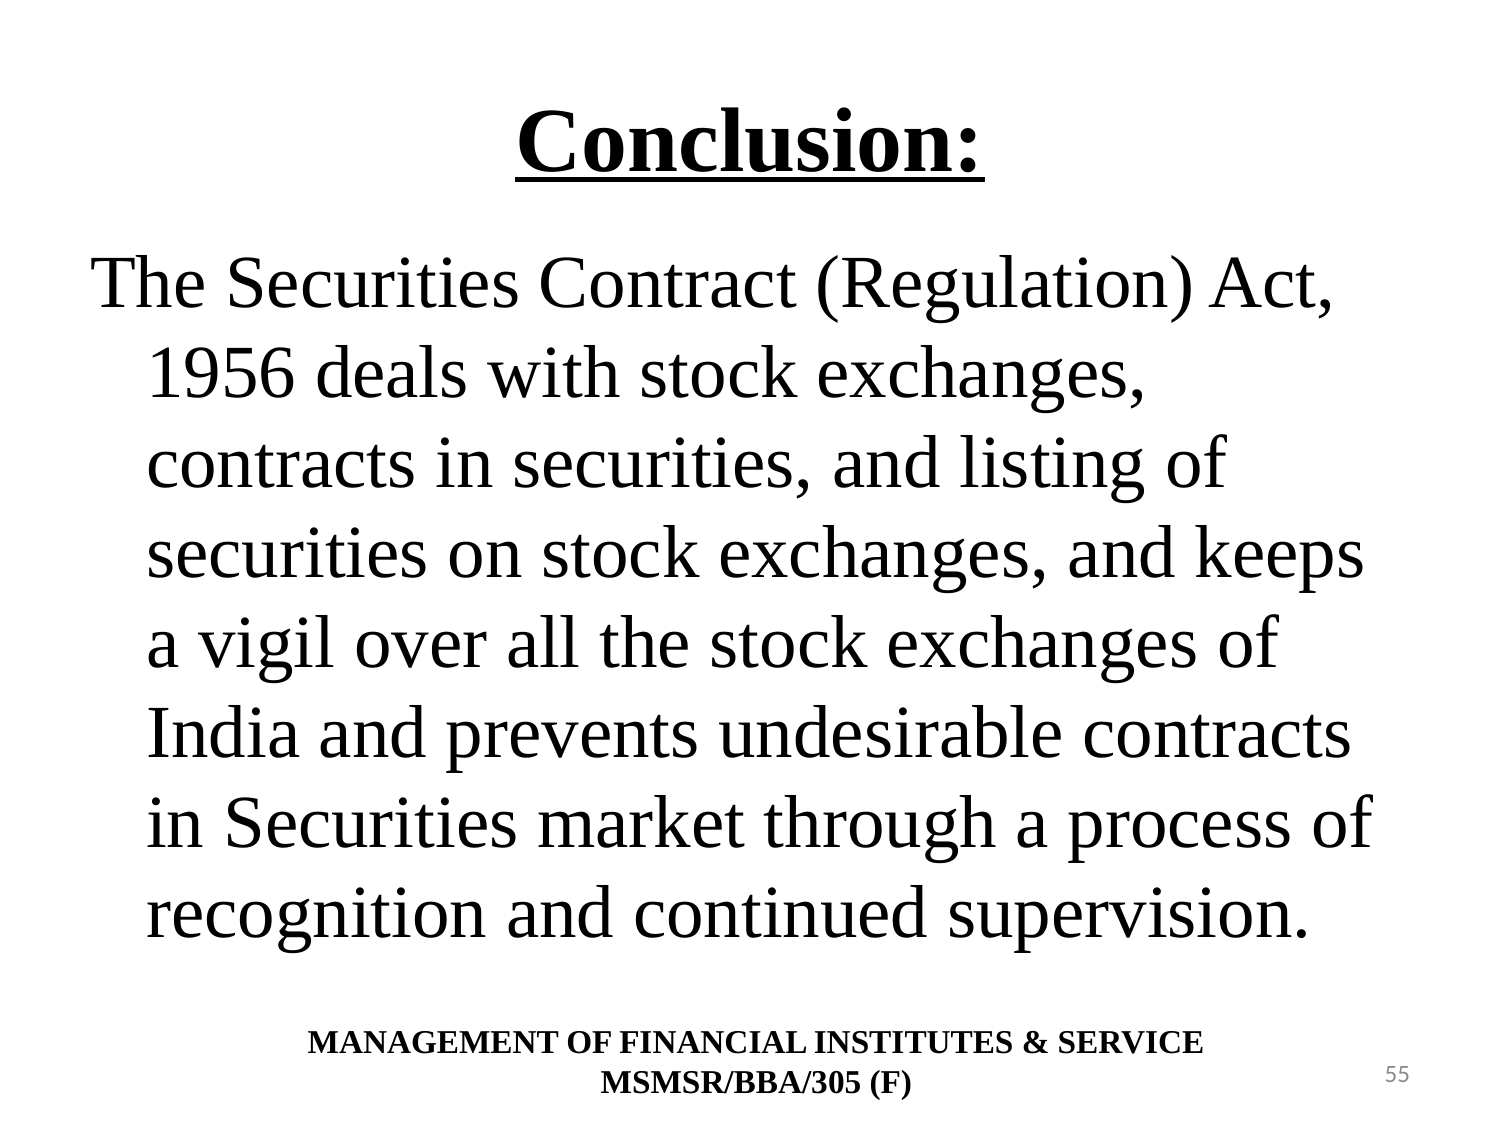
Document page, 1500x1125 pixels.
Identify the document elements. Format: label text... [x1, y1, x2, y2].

text_box MANAGEMENT OF FINANCIAL INSTITUTES & SERVICE MSMSR/BBA/305 (F) [125, 1012, 1388, 1107]
list The Securities Contract (Regulation) Act, 1956 deals with stock exchanges, contracts in securities, and listing of securities on stock exchanges, and keeps a vigil over all the stock exchanges of India and prevents undesirable contracts in Securities market through a process of recognition and continued supervision. [75, 224, 1425, 1005]
slide_number 55 [1074, 1042, 1425, 1103]
title Conclusion: [75, 45, 1425, 224]
